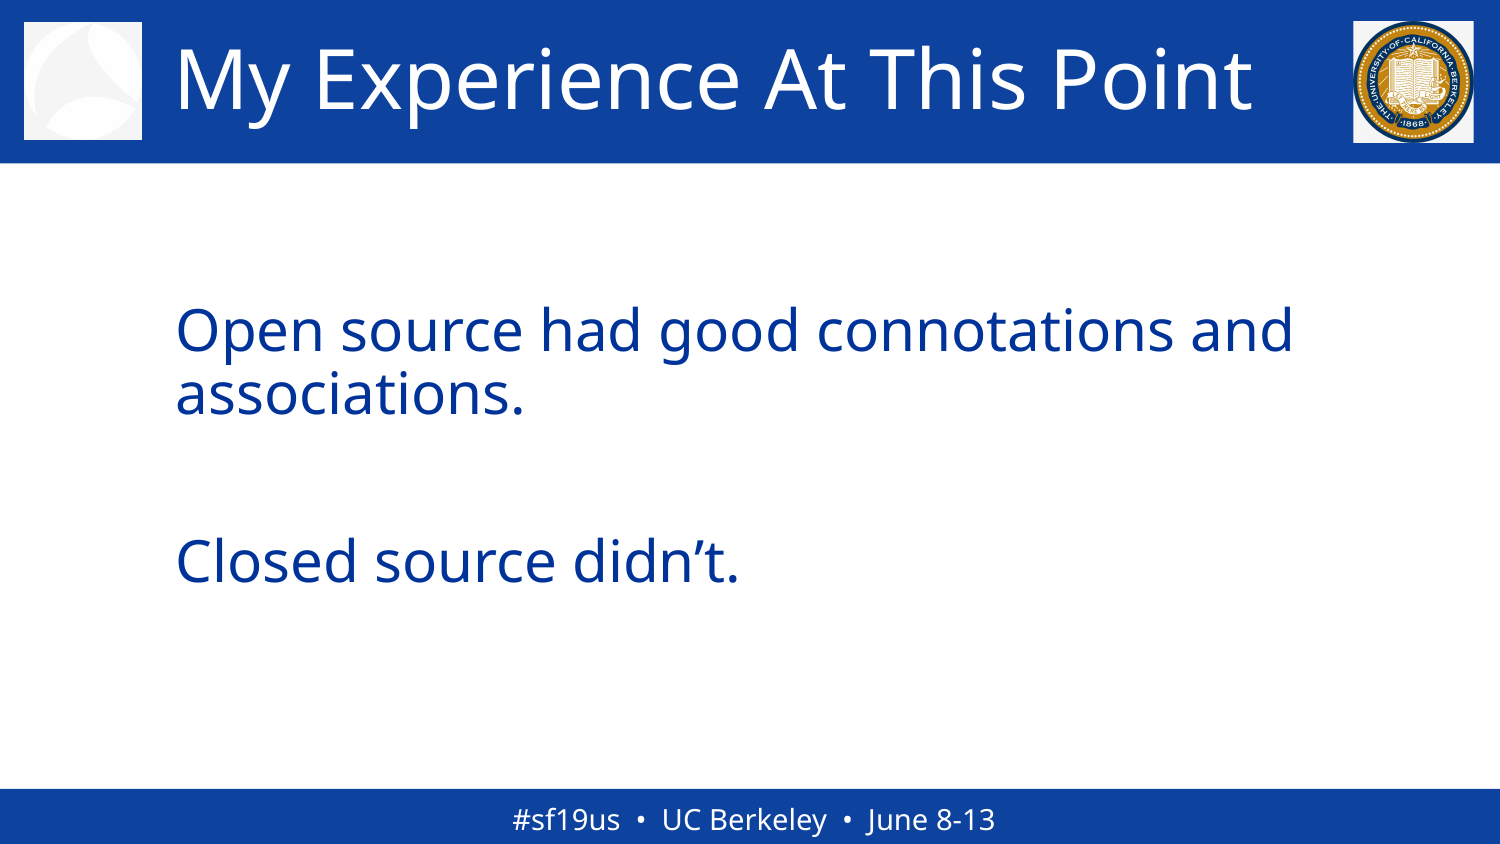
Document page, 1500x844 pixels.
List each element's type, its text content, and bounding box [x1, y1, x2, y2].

list Open source had good connotations and associations. Closed source didn’t. [152, 195, 1428, 754]
title My Experience At This Point [152, 1, 1275, 163]
picture [1353, 21, 1474, 143]
picture [24, 22, 142, 140]
